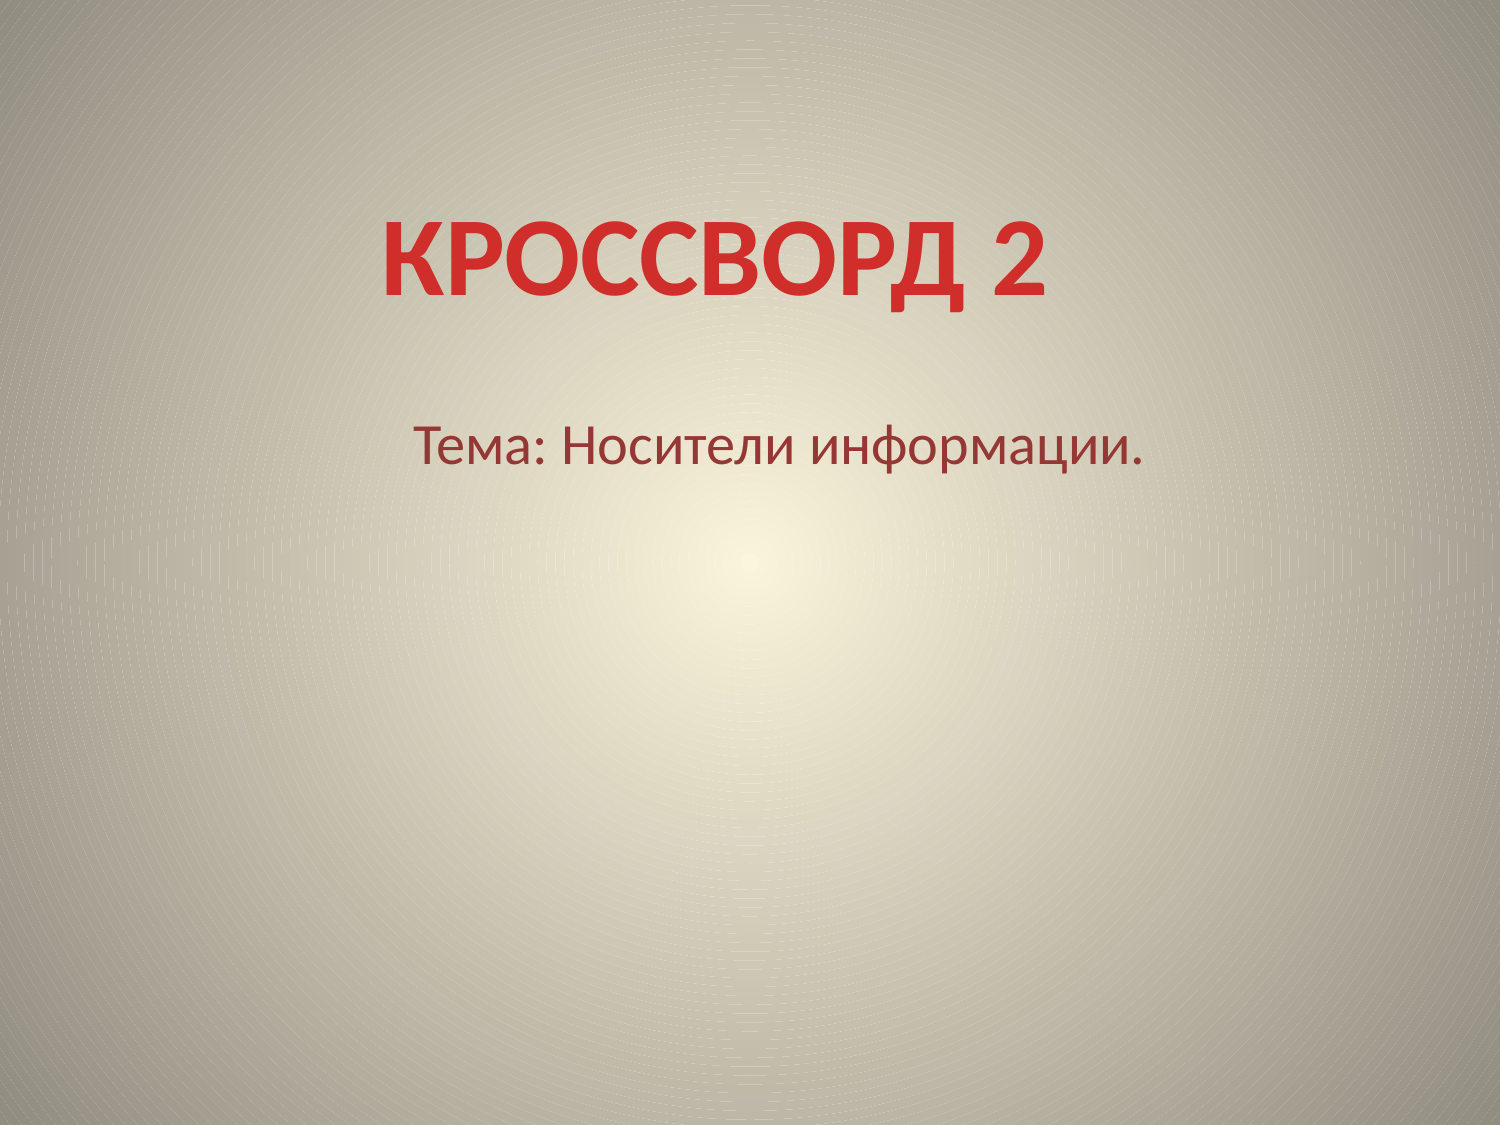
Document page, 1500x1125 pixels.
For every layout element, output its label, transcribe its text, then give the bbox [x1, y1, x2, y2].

text_box Тема: Носители информации. [398, 398, 1348, 484]
text_box КРОССВОРД 2 [366, 175, 1065, 326]
